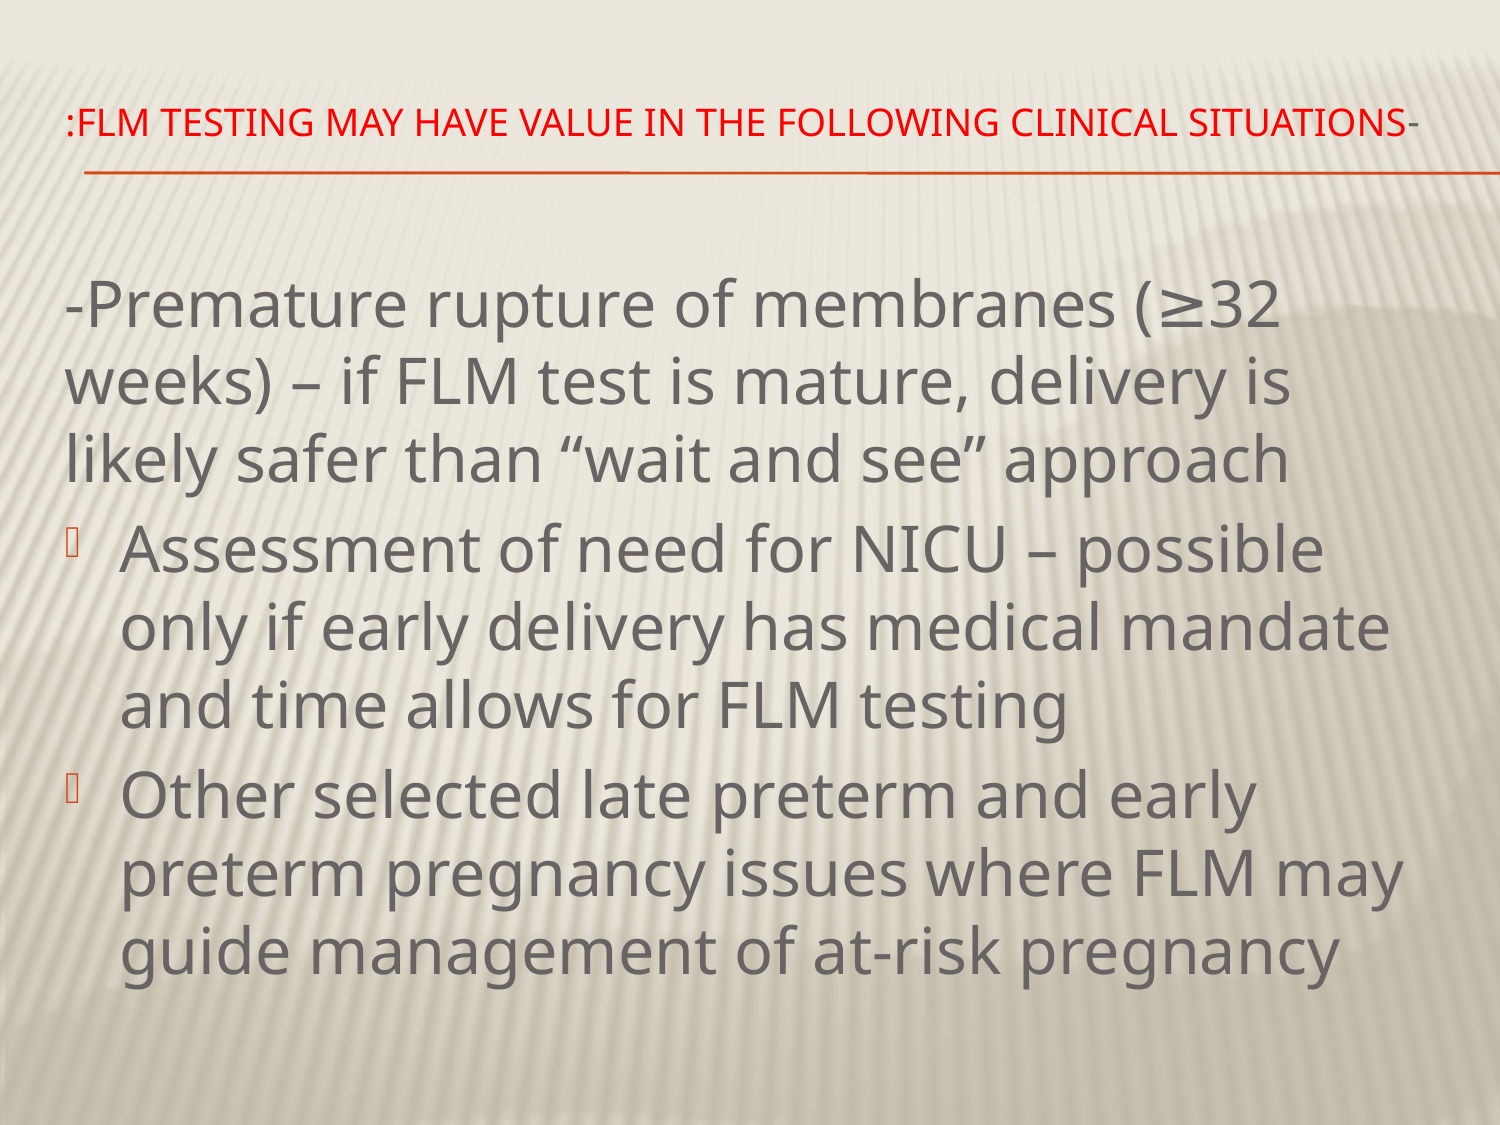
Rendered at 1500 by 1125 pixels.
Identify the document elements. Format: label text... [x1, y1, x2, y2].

list -Premature rupture of membranes (≥32 weeks) – if FLM test is mature, delivery is likely safer than “wait and see” approach Assessment of need for NICU – possible only if early delivery has medical mandate and time allows for FLM testing Other selected late preterm and early preterm pregnancy issues where FLM may guide management of at-risk pregnancy [50, 254, 1475, 998]
title -FLM testing may have value in the following clinical situations: [50, 75, 1475, 213]
